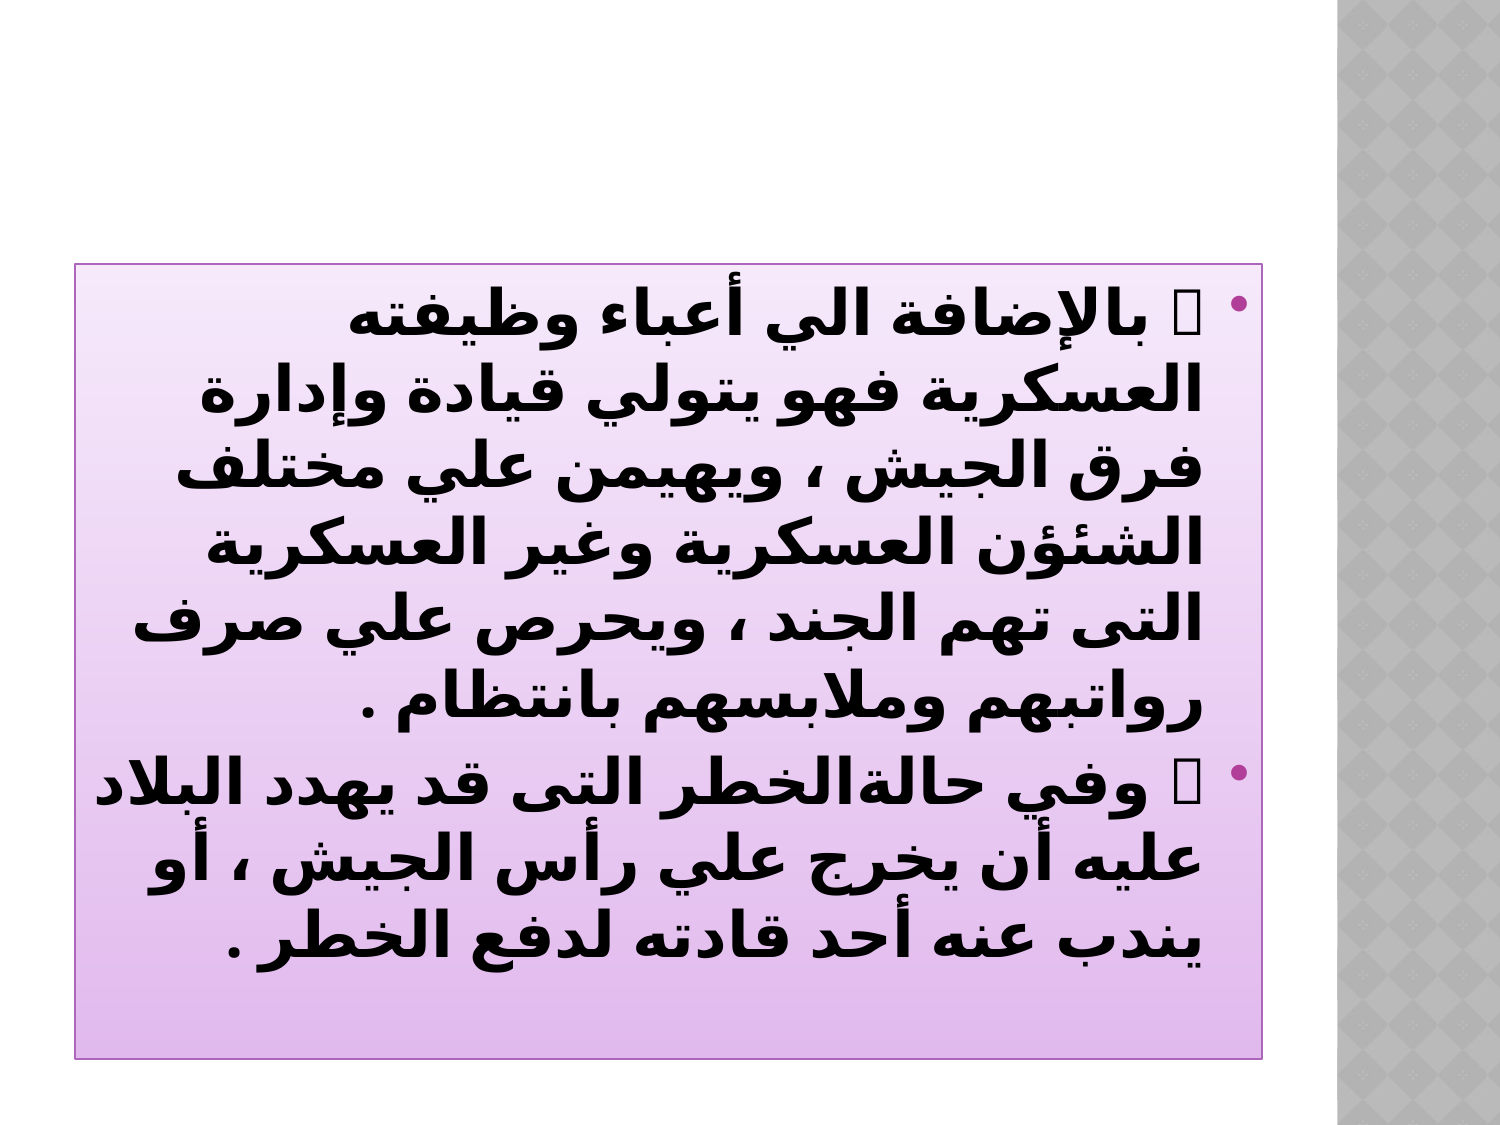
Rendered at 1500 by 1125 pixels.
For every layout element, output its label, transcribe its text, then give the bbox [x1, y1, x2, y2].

list  بالإضافة الي أعباء وظيفته العسكرية فهو يتولي قيادة وإدارة فرق الجيش ، ويهيمن علي مختلف الشئؤن العسكرية وغير العسكرية التى تهم الجند ، ويحرص علي صرف رواتبهم وملابسهم بانتظام .  وفي حالةالخطر التى قد يهدد البلاد عليه أن يخرج علي رأس الجيش ، أو يندب عنه أحد قادته لدفع الخطر . [74, 263, 1263, 1060]
